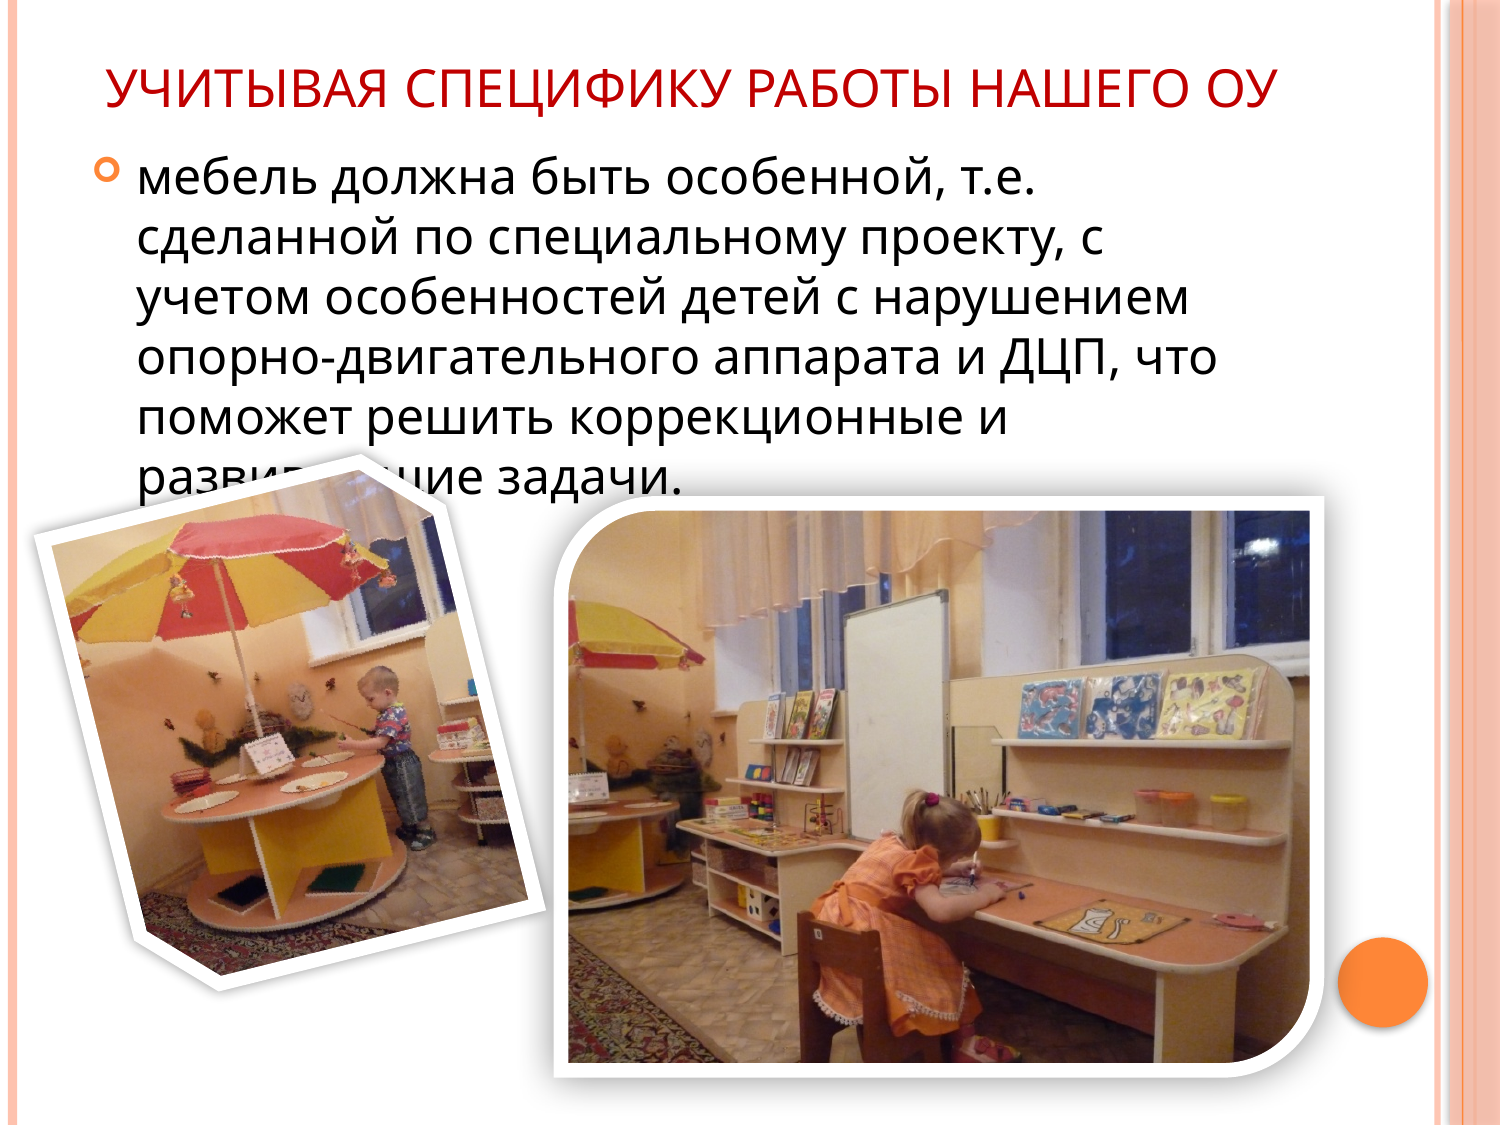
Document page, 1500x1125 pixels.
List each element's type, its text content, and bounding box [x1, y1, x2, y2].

picture [560, 502, 1318, 1071]
picture [52, 470, 528, 975]
title Учитывая специфику работы нашего ОУ [76, 45, 1300, 126]
list мебель должна быть особенной, т.е. сделанной по специальному проекту, с учетом особенностей детей с нарушением опорно-двигательного аппарата и ДЦП, что поможет решить коррекционные и развивающие задачи. [76, 137, 1306, 610]
